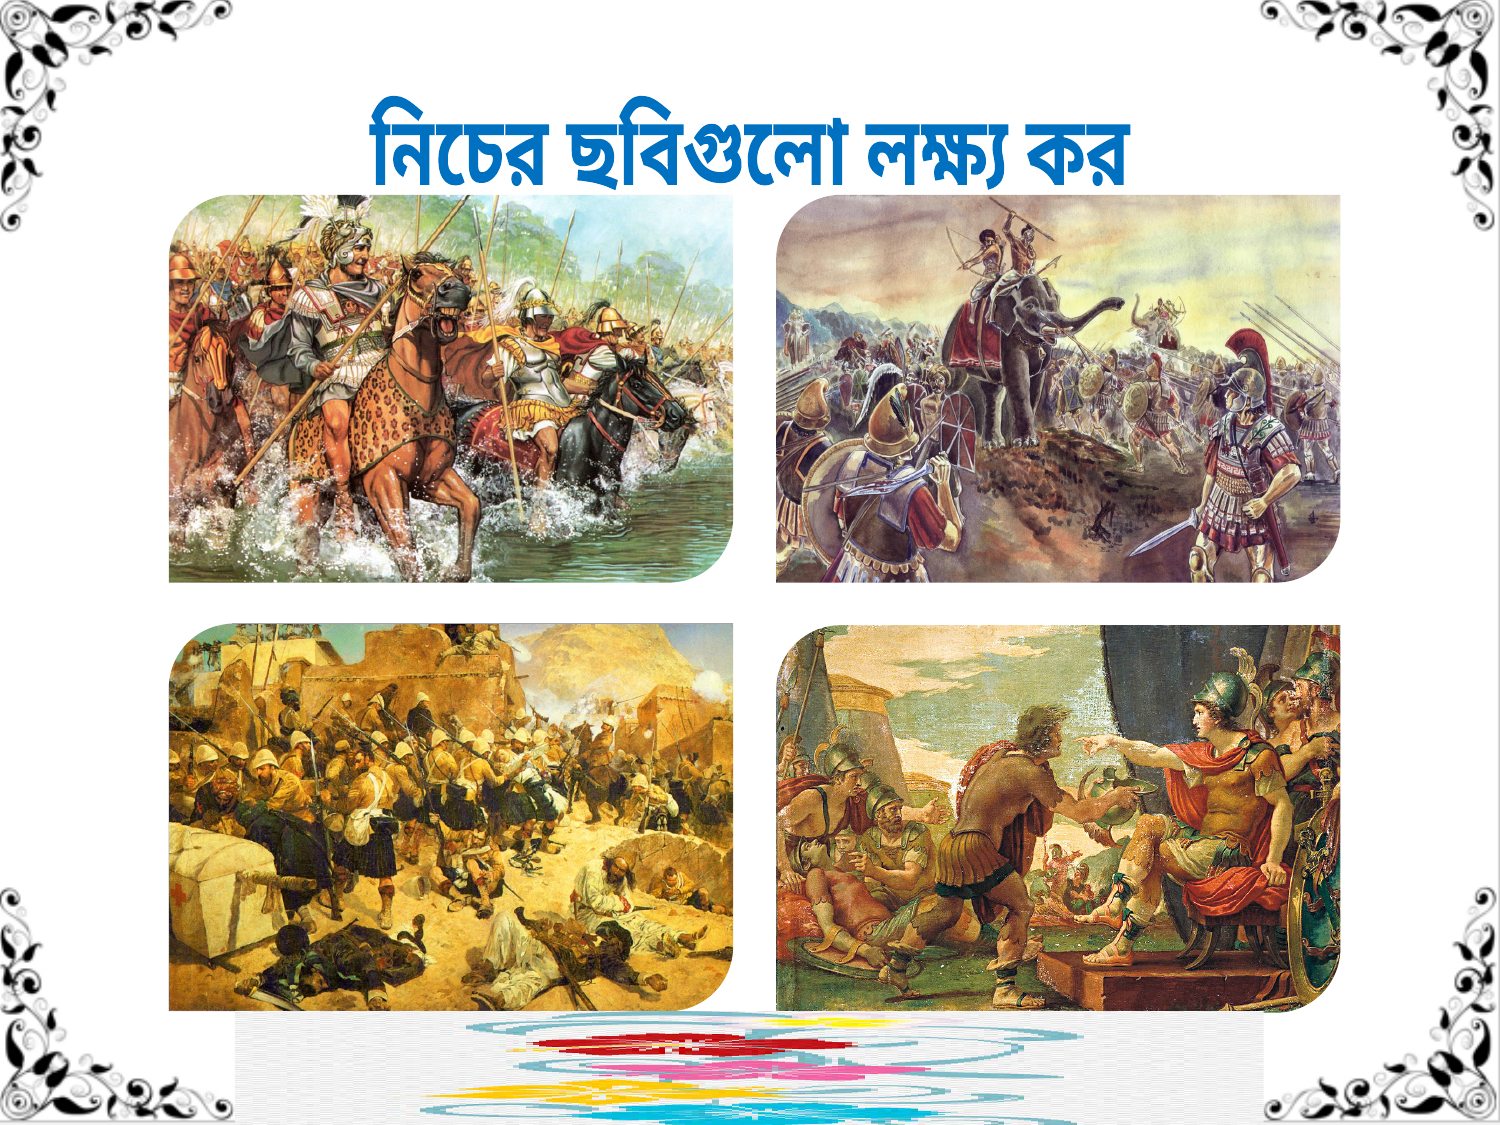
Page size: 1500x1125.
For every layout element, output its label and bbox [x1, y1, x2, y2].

picture [0, 0, 1500, 1125]
text_box [234, 1010, 1265, 1125]
